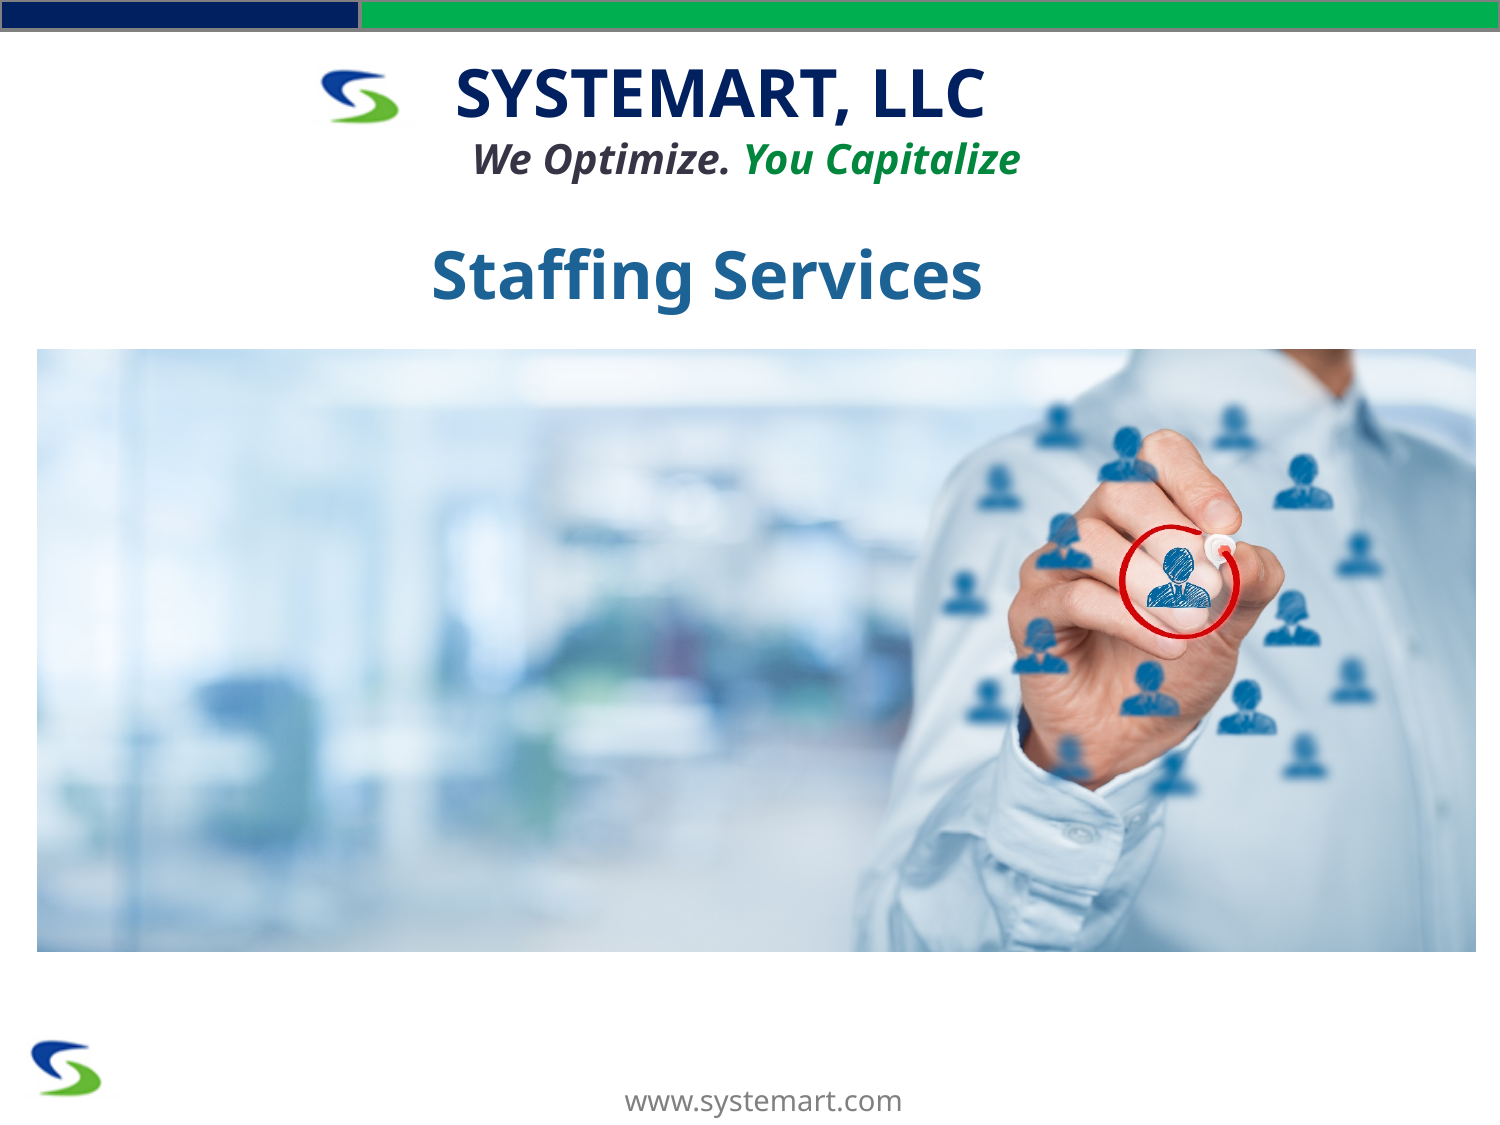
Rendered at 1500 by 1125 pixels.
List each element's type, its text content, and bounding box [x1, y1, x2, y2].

picture [37, 349, 1477, 952]
picture [0, 1004, 125, 1125]
picture [287, 35, 426, 151]
text_box SYSTEMART, LLC We Optimize. You Capitalize Staffing Services [3, 35, 1361, 321]
slide_number www.systemart.com [588, 1069, 939, 1125]
